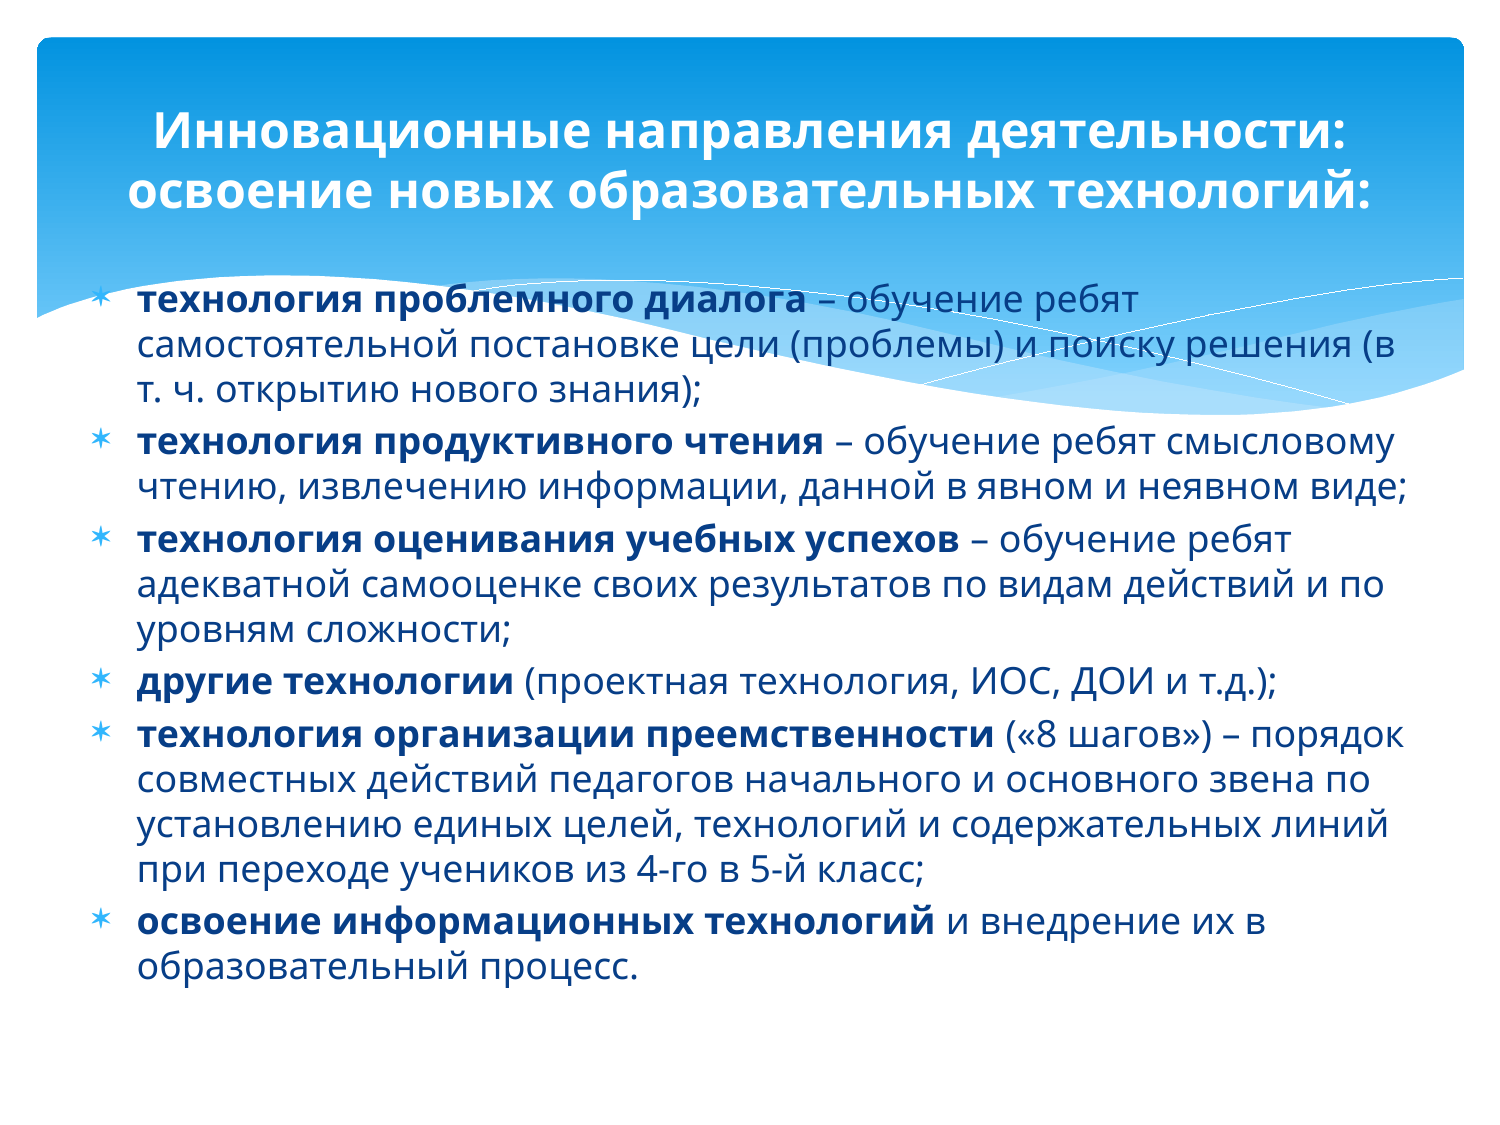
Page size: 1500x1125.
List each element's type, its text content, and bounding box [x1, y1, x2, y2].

list технология проблемного диалога – обучение ребят самостоятельной постановке цели (проблемы) и поиску решения (в т. ч. открытию нового знания); технология продуктивного чтения – обучение ребят смысловому чтению, извлечению информации, данной в явном и неявном виде; технология оценивания учебных успехов – обучение ребят адекватной самооценке своих результатов по видам действий и по уровням сложности; другие технологии (проектная технология, ИОС, ДОИ и т.д.); технология организации преемственности («8 шагов») – порядок совместных действий педагогов начального и основного звена по установлению единых целей, технологий и содержательных линий при переходе учеников из 4-го в 5-й класс; освоение информационных технологий и внедрение их в образовательный процесс. [76, 266, 1436, 1006]
title Инновационные направления деятельности: освоение новых образовательных технологий: [74, 55, 1426, 262]
